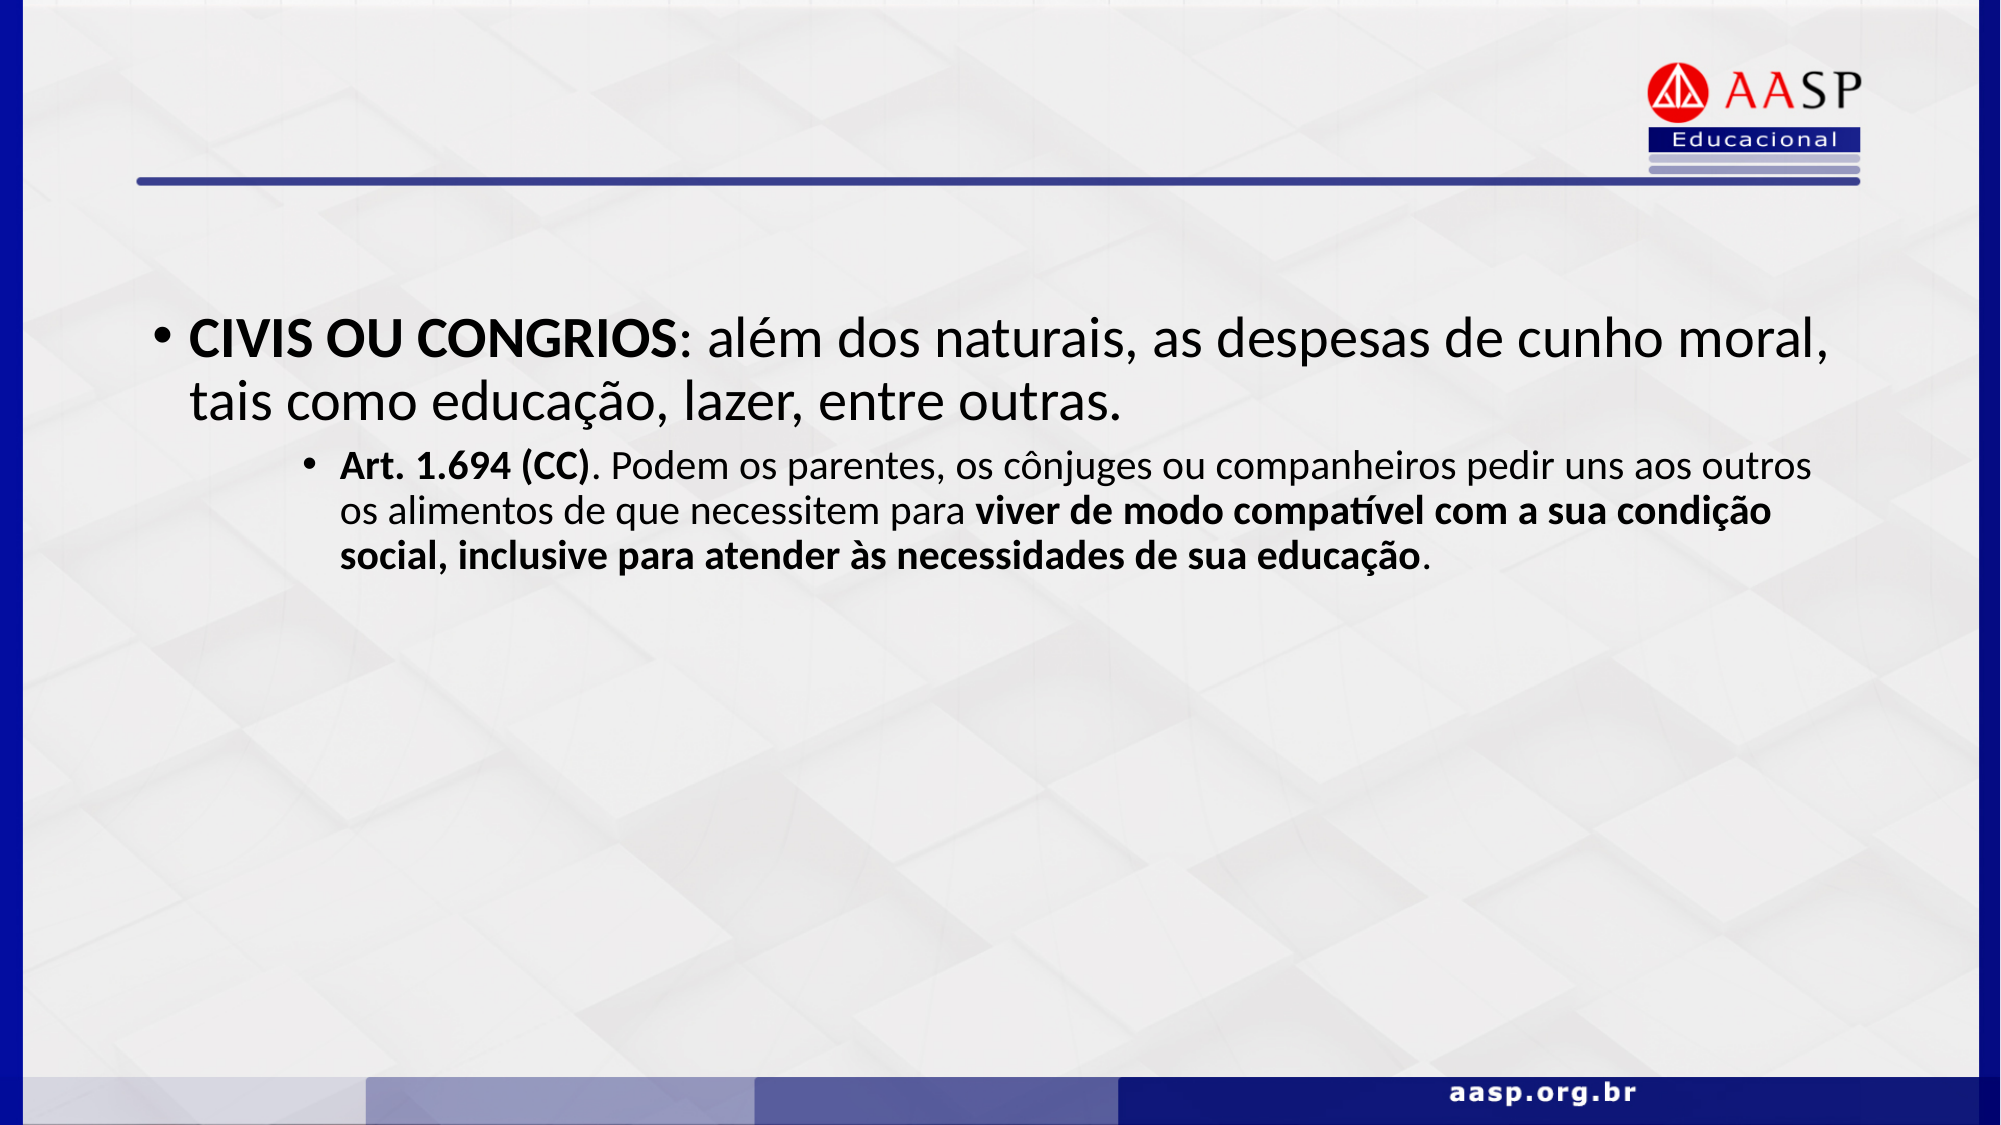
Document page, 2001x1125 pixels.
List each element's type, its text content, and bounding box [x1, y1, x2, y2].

list CIVIS OU CONGRIOS: além dos naturais, as despesas de cunho moral, tais como educação, lazer, entre outras. Art. 1.694 (CC). Podem os parentes, os cônjuges ou companheiros pedir uns aos outros os alimentos de que necessitem para viver de modo compatível com a sua condição social, inclusive para atender às necessidades de sua educação. [137, 299, 1863, 1014]
picture [0, 0, 2001, 1125]
